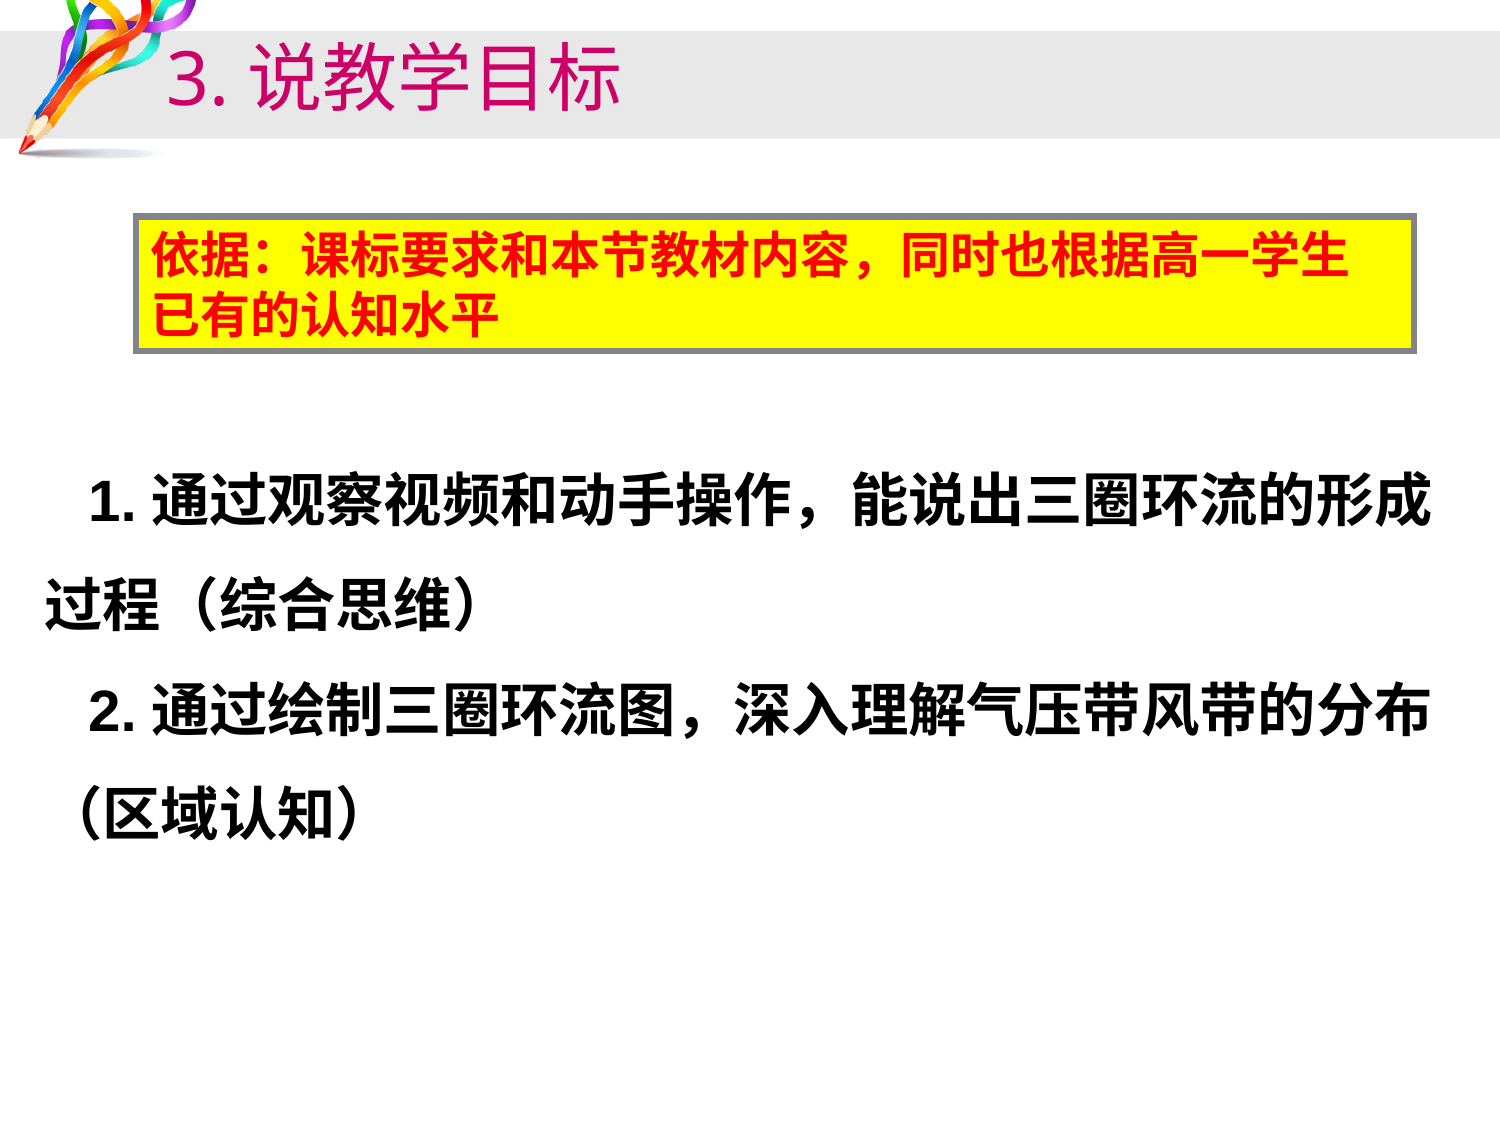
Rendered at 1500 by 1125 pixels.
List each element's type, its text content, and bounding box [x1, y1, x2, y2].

text_box 依据：课标要求和本节教材内容，同时也根据高一学生已有的认知水平 [135, 216, 1414, 352]
title 3.说教学目标 [151, 42, 1441, 130]
text_box 1.通过观察视频和动手操作，能说出三圈环流的形成过程（综合思维） 2.通过绘制三圈环流图，深入理解气压带风带的分布（区域认知） [29, 420, 1470, 855]
picture [11, 0, 218, 165]
